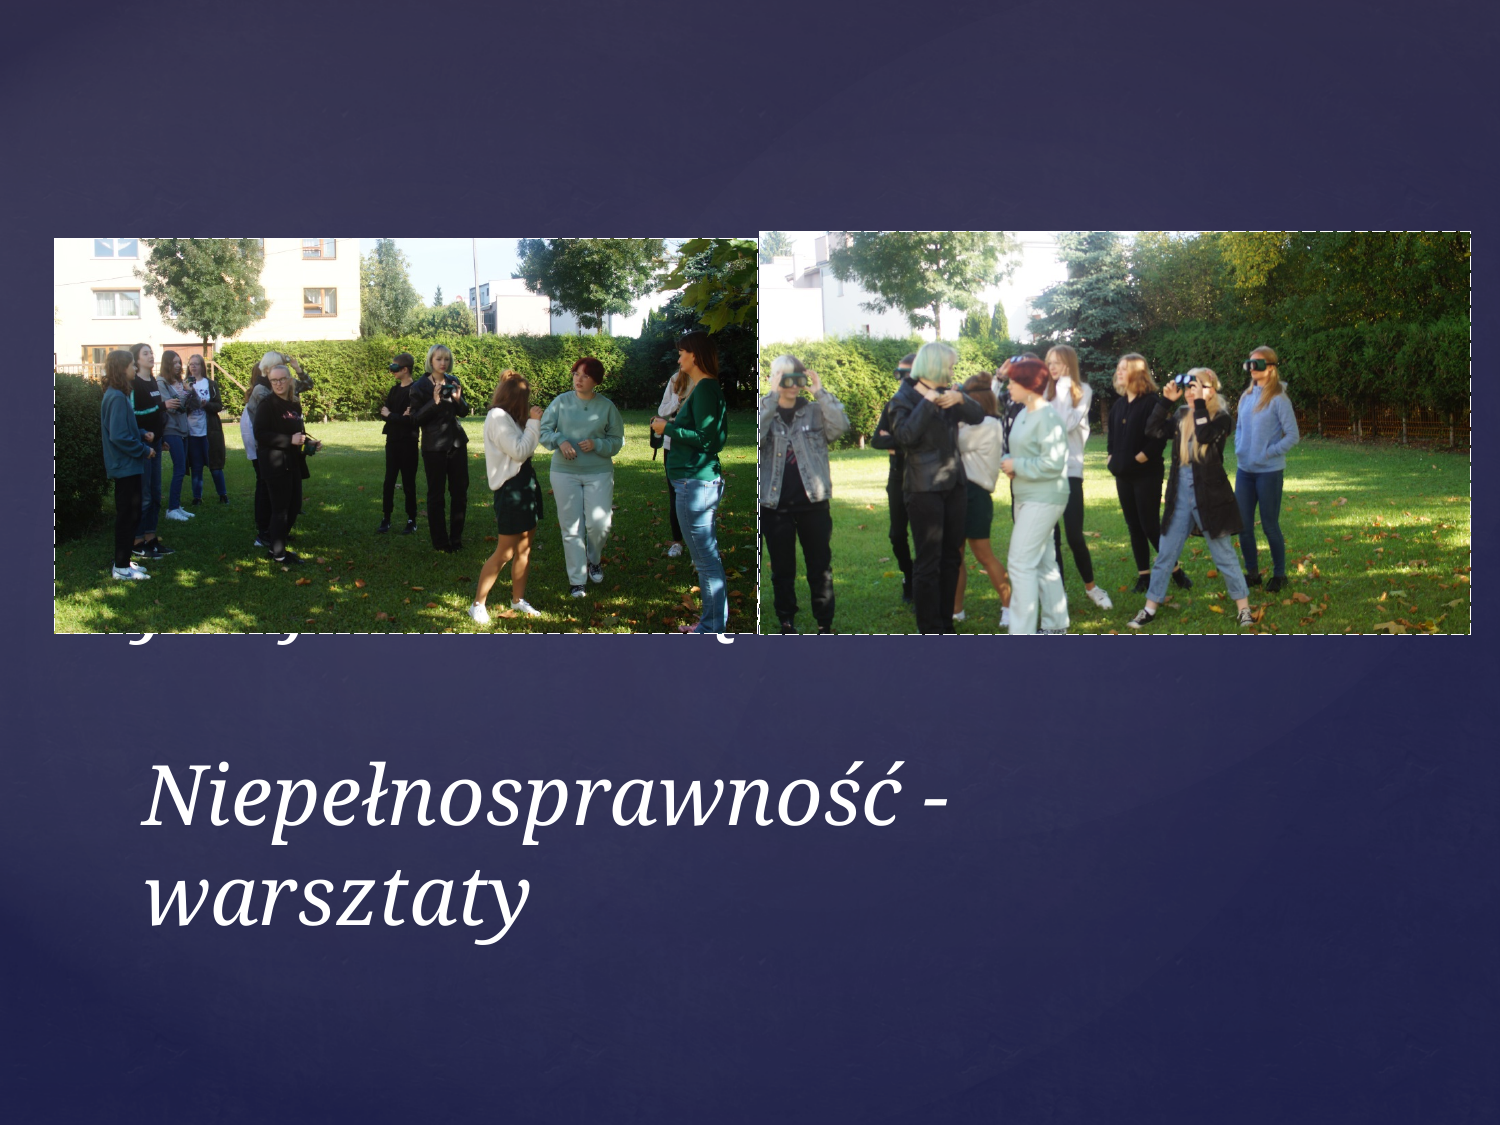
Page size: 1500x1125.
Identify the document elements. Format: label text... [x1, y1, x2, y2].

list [53, 237, 750, 634]
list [759, 231, 1472, 636]
title Jak ja nie widzę! Niepełnosprawność - warsztaty [127, 800, 1365, 950]
